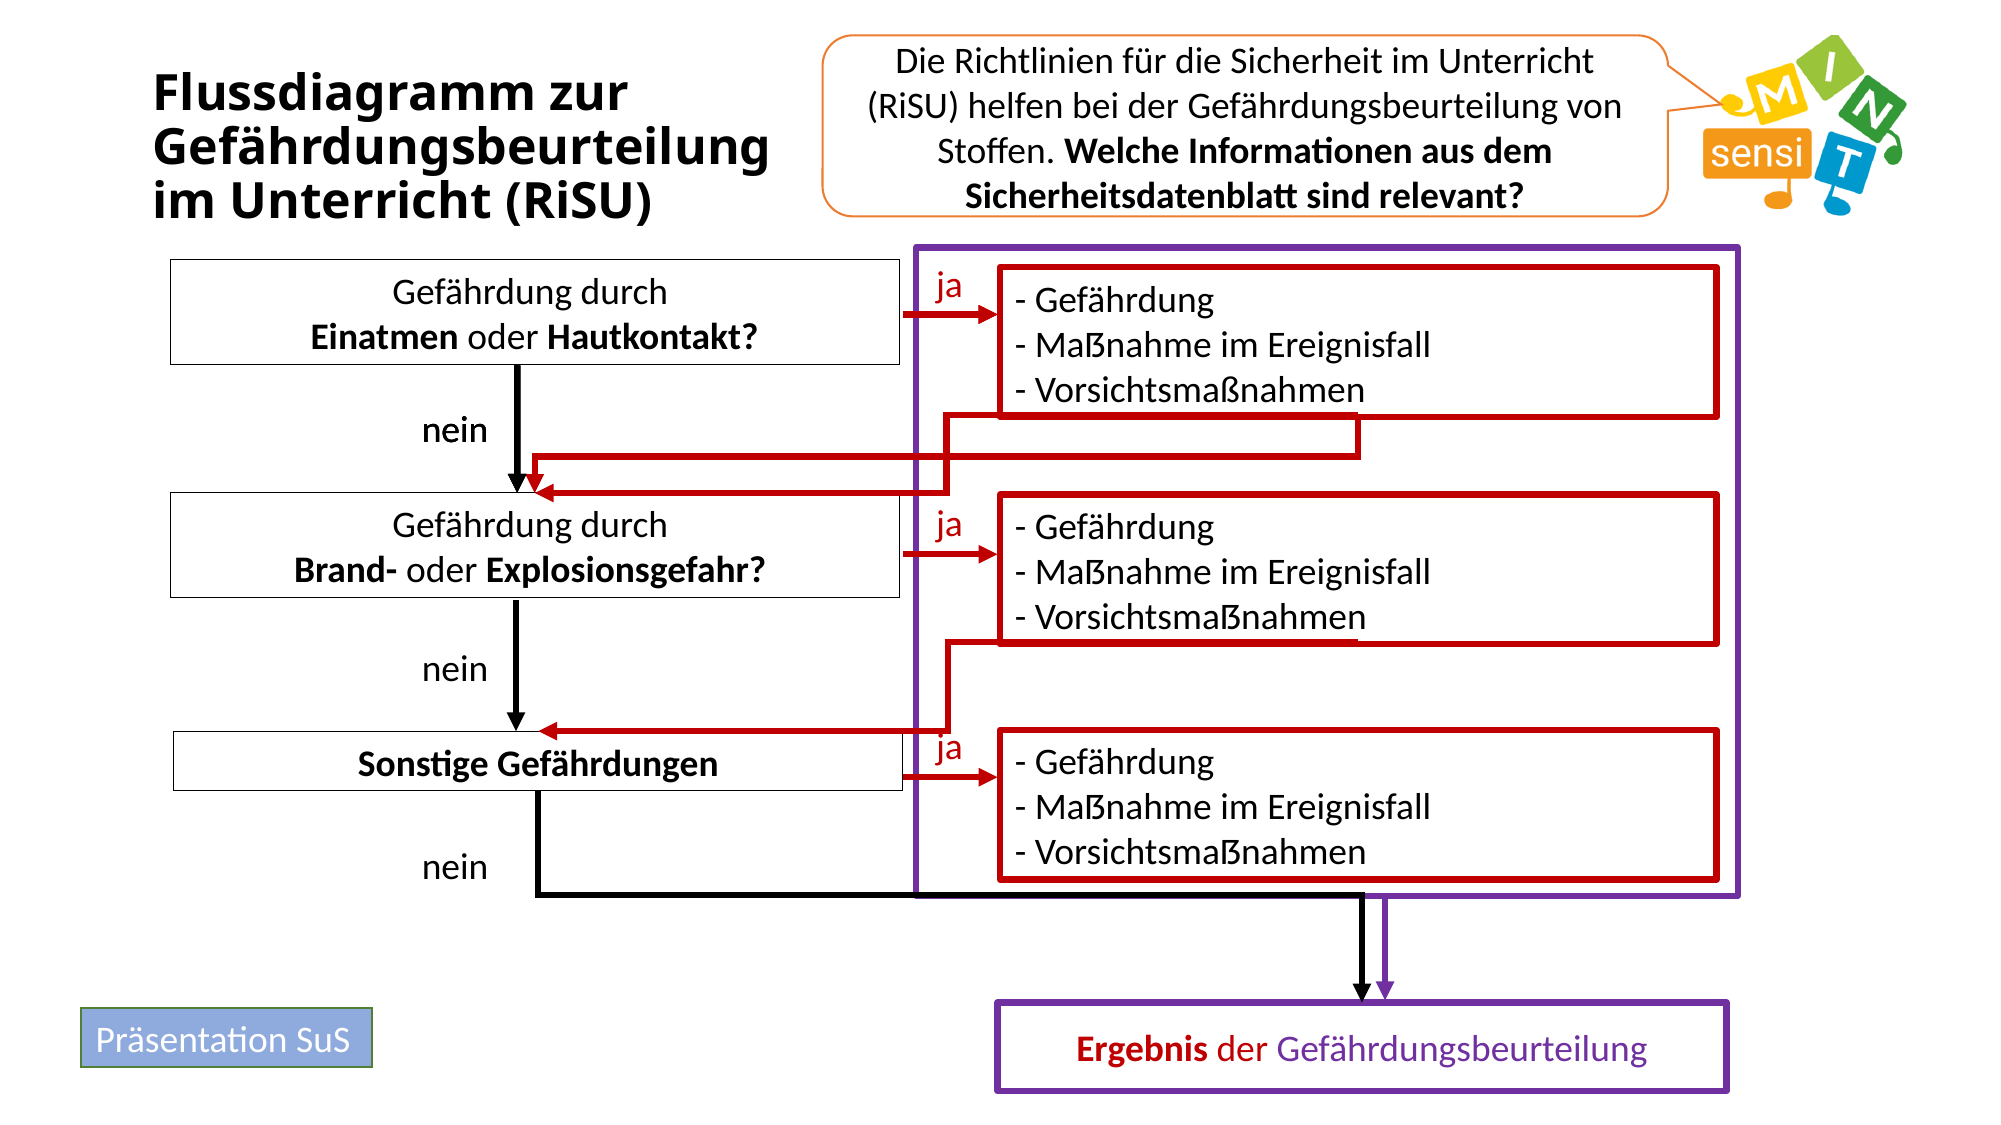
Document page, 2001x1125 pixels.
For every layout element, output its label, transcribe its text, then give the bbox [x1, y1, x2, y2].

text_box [903, 276, 907, 314]
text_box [907, 42, 986, 314]
text_box Gefährdung durch Einatmen oder Hautkontakt? [170, 259, 900, 365]
text_box Sonstige Gefährdungen [173, 731, 844, 791]
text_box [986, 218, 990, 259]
text_box Gefährdung durch Brand- oder Explosionsgefahr? [170, 492, 844, 598]
text_box [990, 247, 1738, 896]
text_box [986, 276, 993, 314]
text_box ja [986, 259, 990, 276]
text_box Die Richtlinien für die Sicherheit im Unterricht (RiSU) helfen bei der Gefährdungsbeurteilung von Stoffen. Welche Informationen aus dem Sicherheitsdatenblatt sind relevant? [821, 34, 1701, 218]
text_box nein [415, 404, 496, 450]
text_box Präsentation SuS [80, 1007, 373, 1068]
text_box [844, 485, 1056, 1125]
text_box Ergebnis der Gefährdungsbeurteilung [1056, 1002, 1727, 1091]
text_box - Gefährdung - Maẞnahme im Ereignisfall - Vorsichtsmaßnahmen [999, 267, 1717, 417]
picture [1701, 35, 1909, 217]
text_box Flussdiagramm zur Gefährdungsbeurteilung im Unterricht (RiSU) [137, 59, 907, 278]
text_box nein [415, 842, 496, 888]
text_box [986, 315, 993, 485]
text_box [903, 315, 907, 485]
text_box - Gefährdung - Maẞnahme im Ereignisfall - Vorsichtsmaẞnahmen [1056, 729, 1717, 880]
text_box - Gefährdung - Maẞnahme im Ereignisfall - Vorsichtsmaẞnahmen [1056, 494, 1717, 645]
text_box nein [415, 643, 496, 689]
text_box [907, 315, 986, 866]
